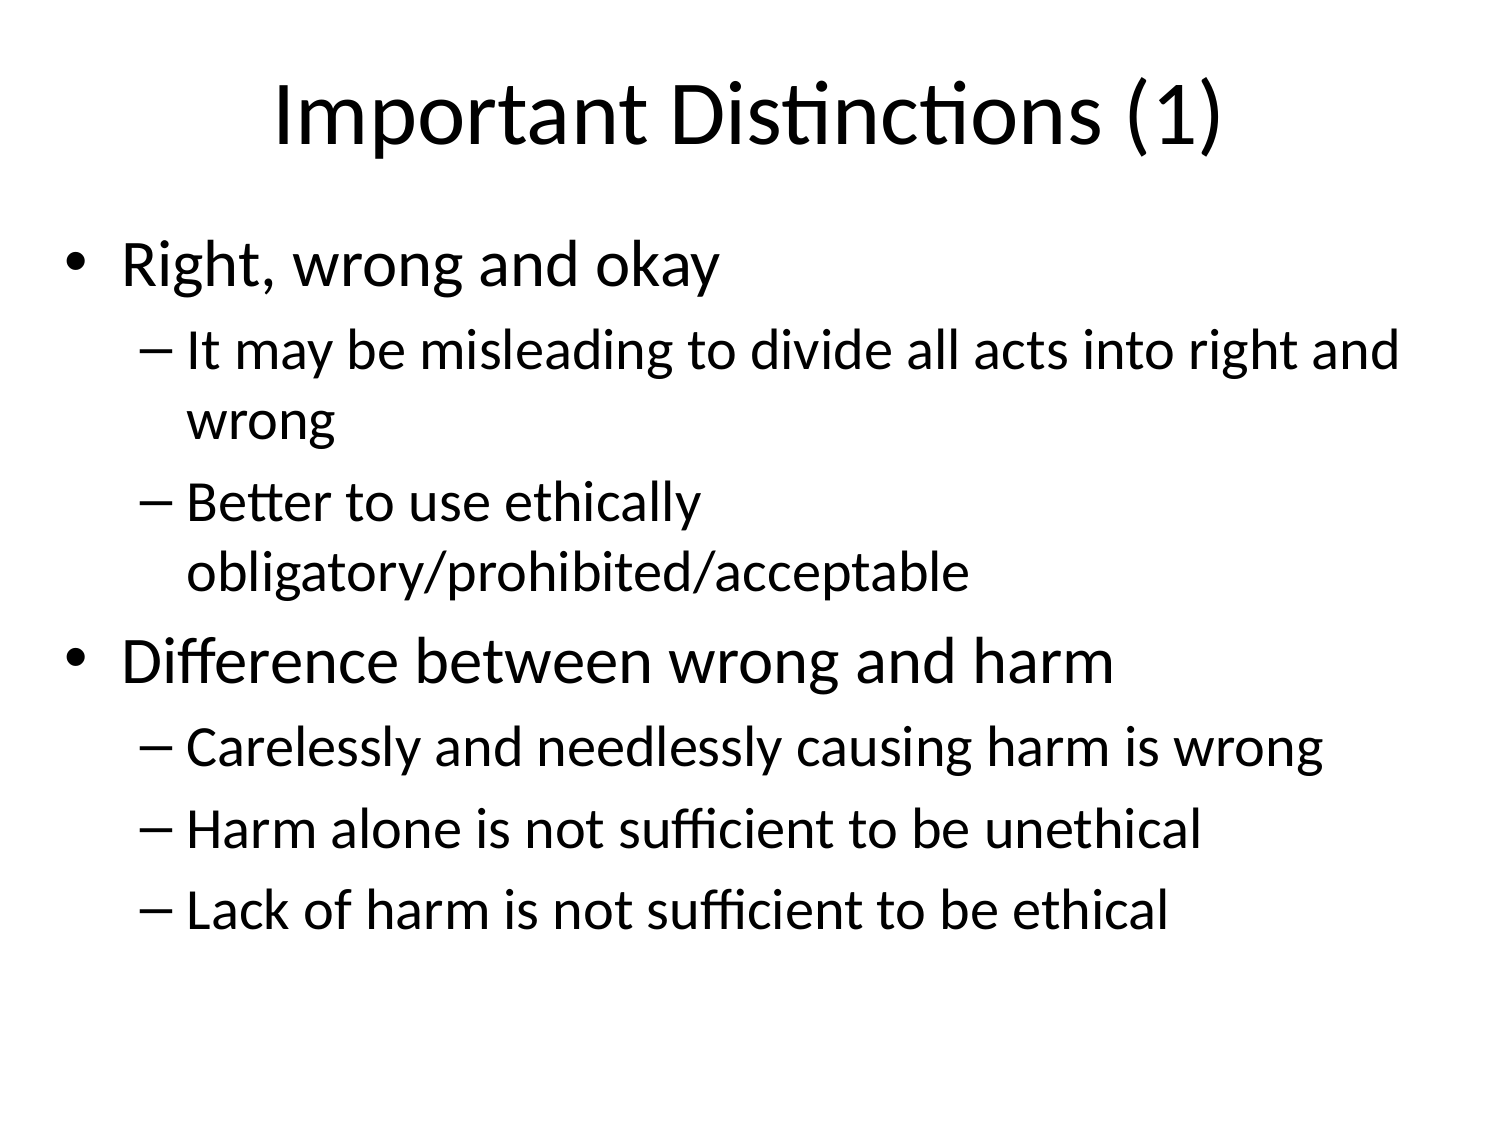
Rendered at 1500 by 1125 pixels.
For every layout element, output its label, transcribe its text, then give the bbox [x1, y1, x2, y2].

title Important Distinctions (1) [75, 45, 1425, 212]
list Right, wrong and okay It may be misleading to divide all acts into right and wrong Better to use ethically obligatory/prohibited/acceptable Difference between wrong and harm Carelessly and needlessly causing harm is wrong Harm alone is not sufficient to be unethical Lack of harm is not sufficient to be ethical [50, 212, 1450, 969]
